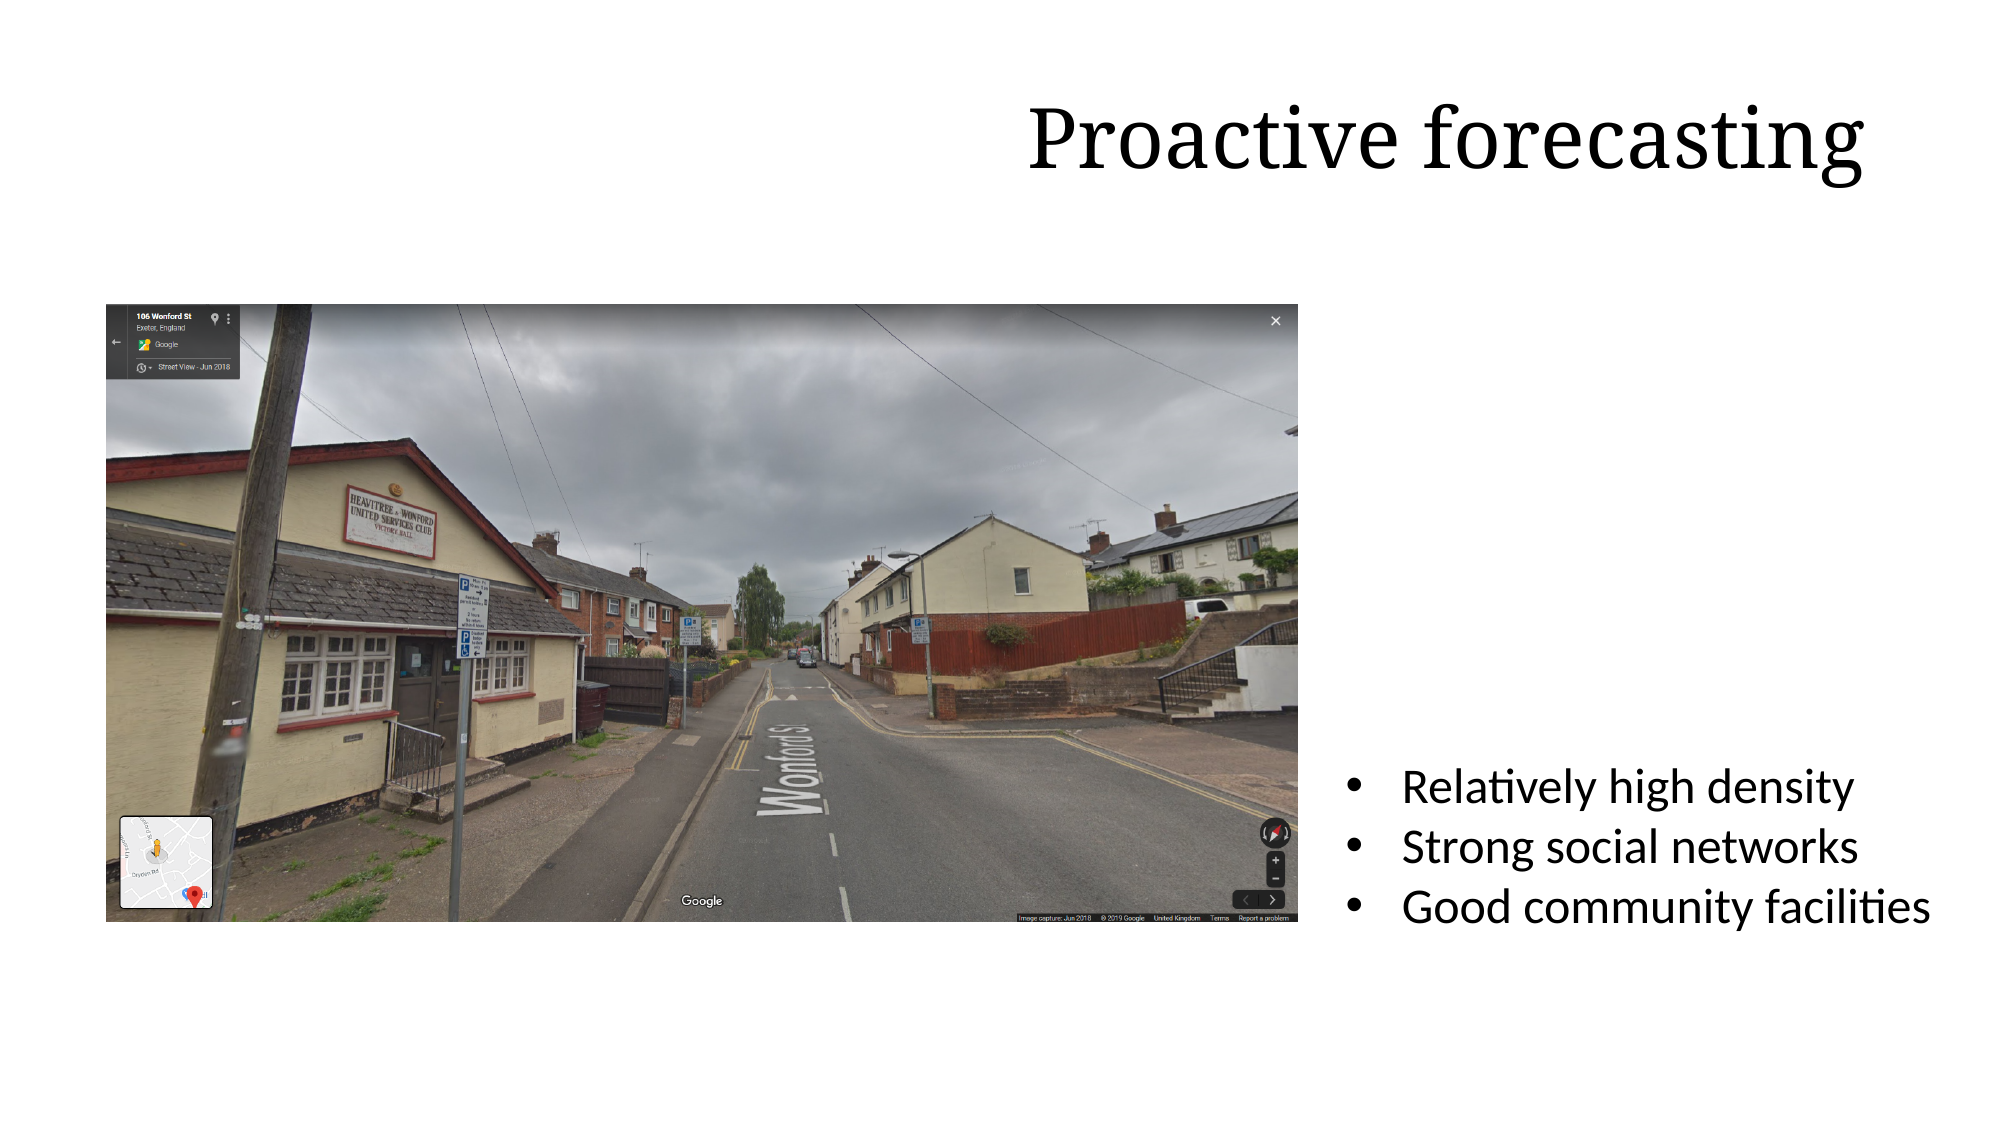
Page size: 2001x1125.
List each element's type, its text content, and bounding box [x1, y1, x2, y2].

title Proactive forecasting [106, 89, 1881, 213]
picture [106, 304, 1298, 923]
text_box Relatively high density Strong social networks Good community facilities [1330, 746, 1952, 942]
